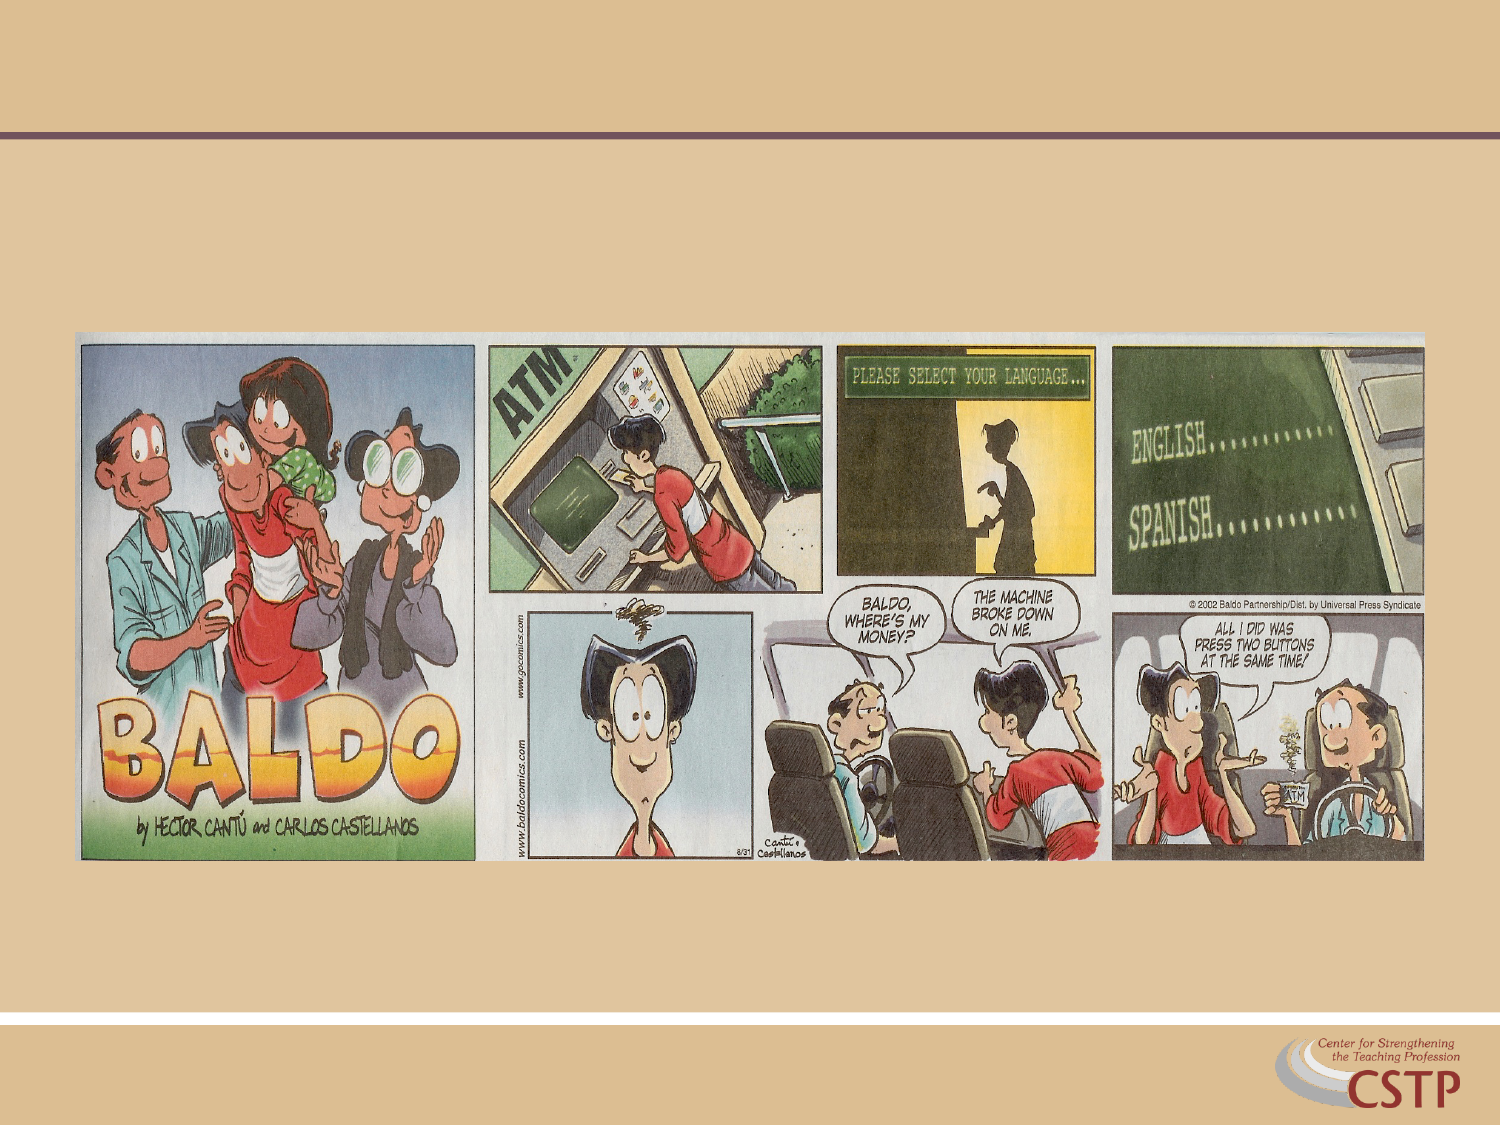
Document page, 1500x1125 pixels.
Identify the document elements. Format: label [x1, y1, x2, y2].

picture [1274, 1037, 1460, 1108]
picture [74, 192, 1426, 1001]
text_box [0, 142, 1500, 1015]
text_box [0, 1023, 1500, 1125]
text_box [0, 0, 1500, 130]
text_box [0, 130, 1500, 142]
